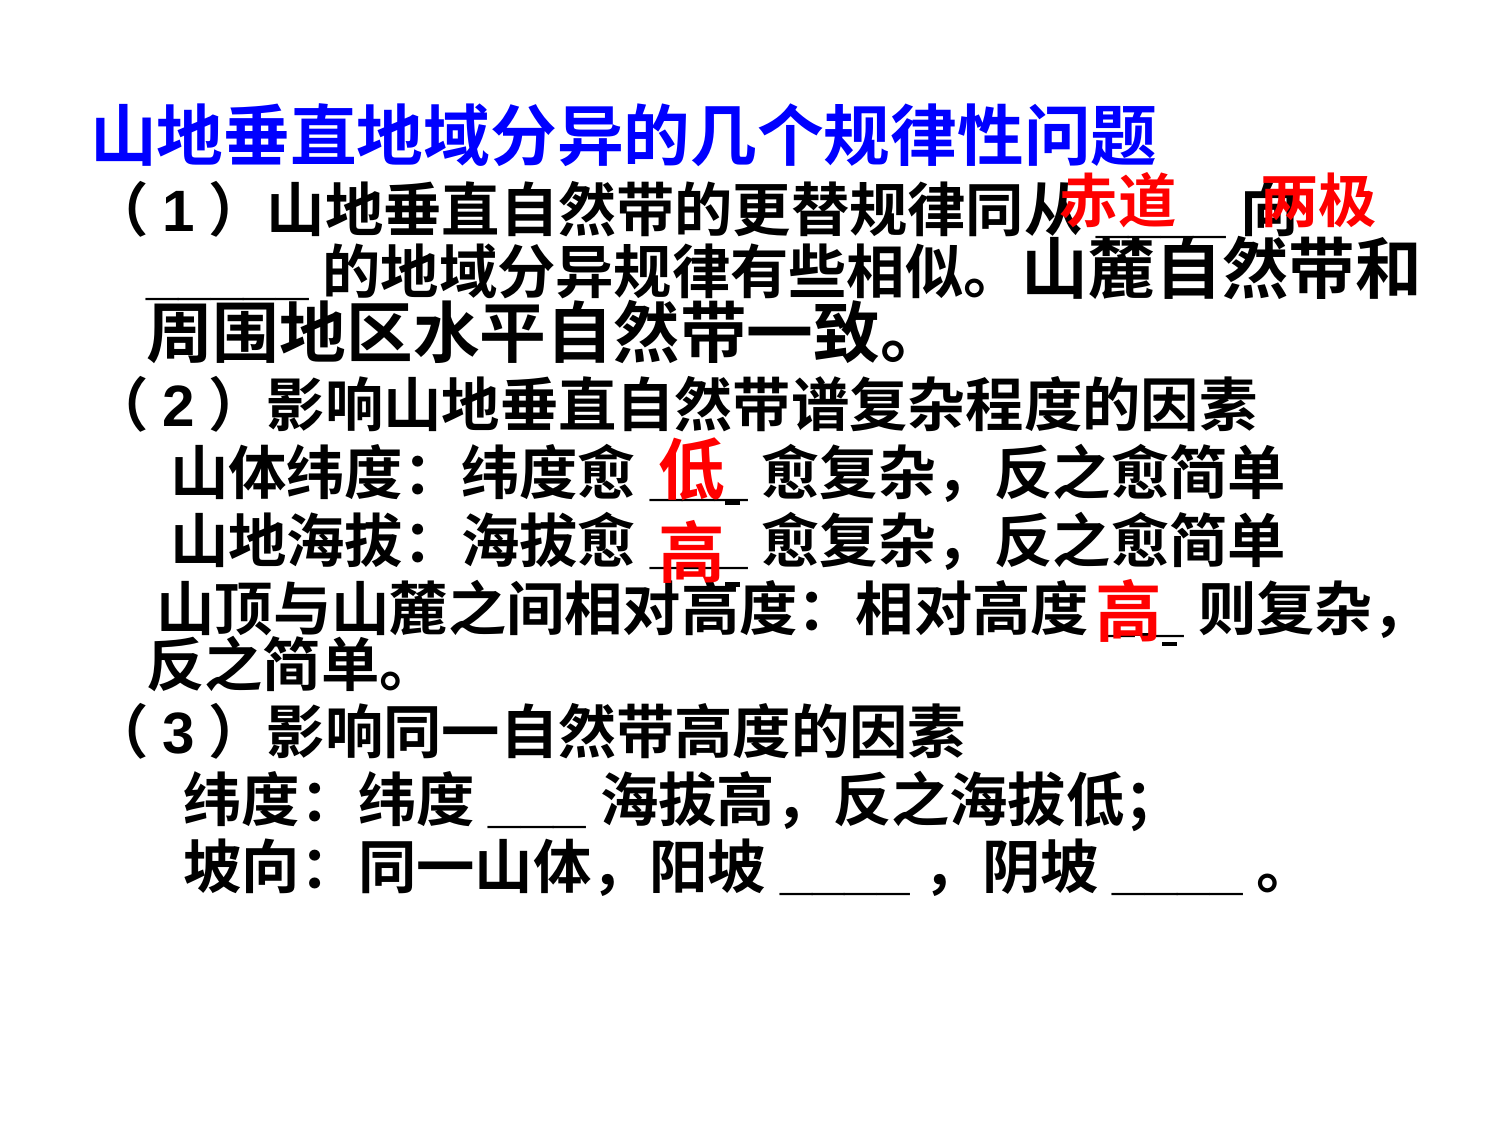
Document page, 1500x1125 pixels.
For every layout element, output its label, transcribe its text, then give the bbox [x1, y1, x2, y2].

list 山地垂直地域分异的几个规律性问题 （1）山地垂直自然带的更替规律同从____向_____的地域分异规律有些相似。山麓自然带和周围地区水平自然带一致。 （2）影响山地垂直自然带谱复杂程度的因素 山体纬度：纬度愈___愈复杂，反之愈简单 山地海拔：海拔愈___愈复杂，反之愈简单 山顶与山麓之间相对高度：相对高度_ _则复杂，反之简单。 （3）影响同一自然带高度的因素 纬度：纬度___海拔高，反之海拔低； 坡向：同一山体，阳坡____，阴坡____。 [74, 101, 1448, 1006]
text_box 两极 [1246, 148, 1400, 244]
text_box 高 [643, 503, 798, 598]
text_box 低 [643, 420, 798, 503]
text_box 赤道 [1045, 148, 1199, 244]
text_box 高 [1080, 562, 1235, 658]
